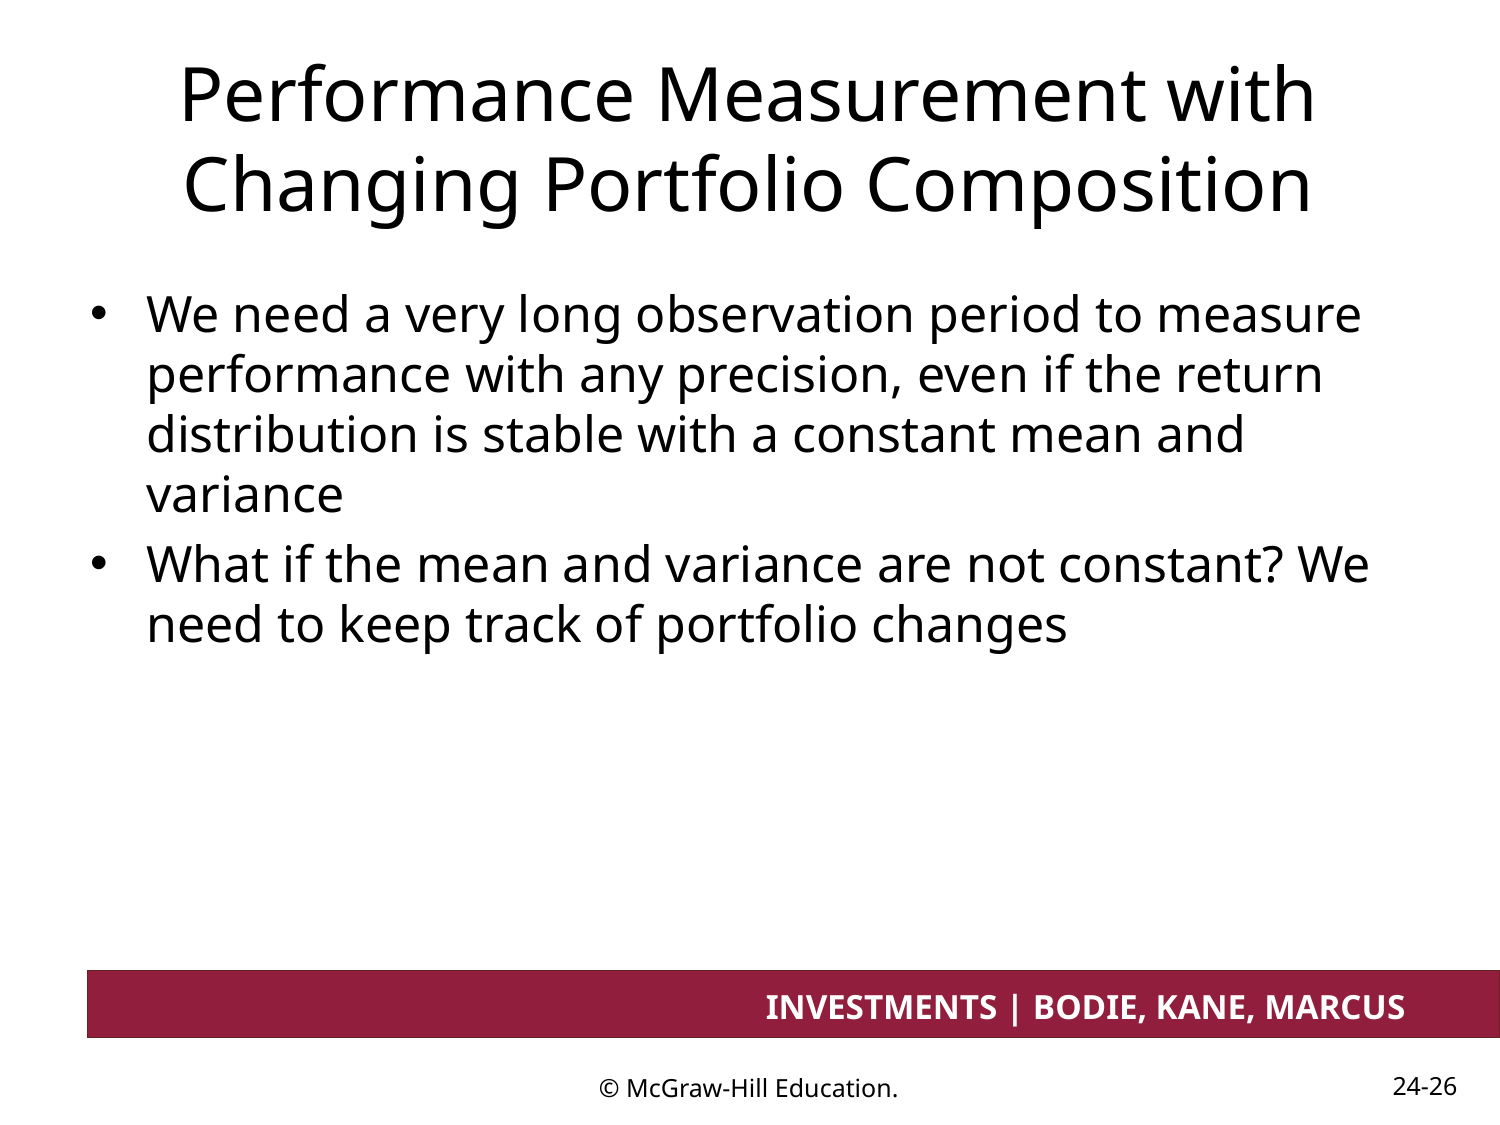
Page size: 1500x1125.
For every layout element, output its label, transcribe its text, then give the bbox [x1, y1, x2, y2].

title Performance Measurement with Changing Portfolio Composition [30, 24, 1468, 249]
list We need a very long observation period to measure performance with any precision, even if the return distribution is stable with a constant mean and variance What if the mean and variance are not constant? We need to keep track of portfolio changes [75, 275, 1438, 925]
